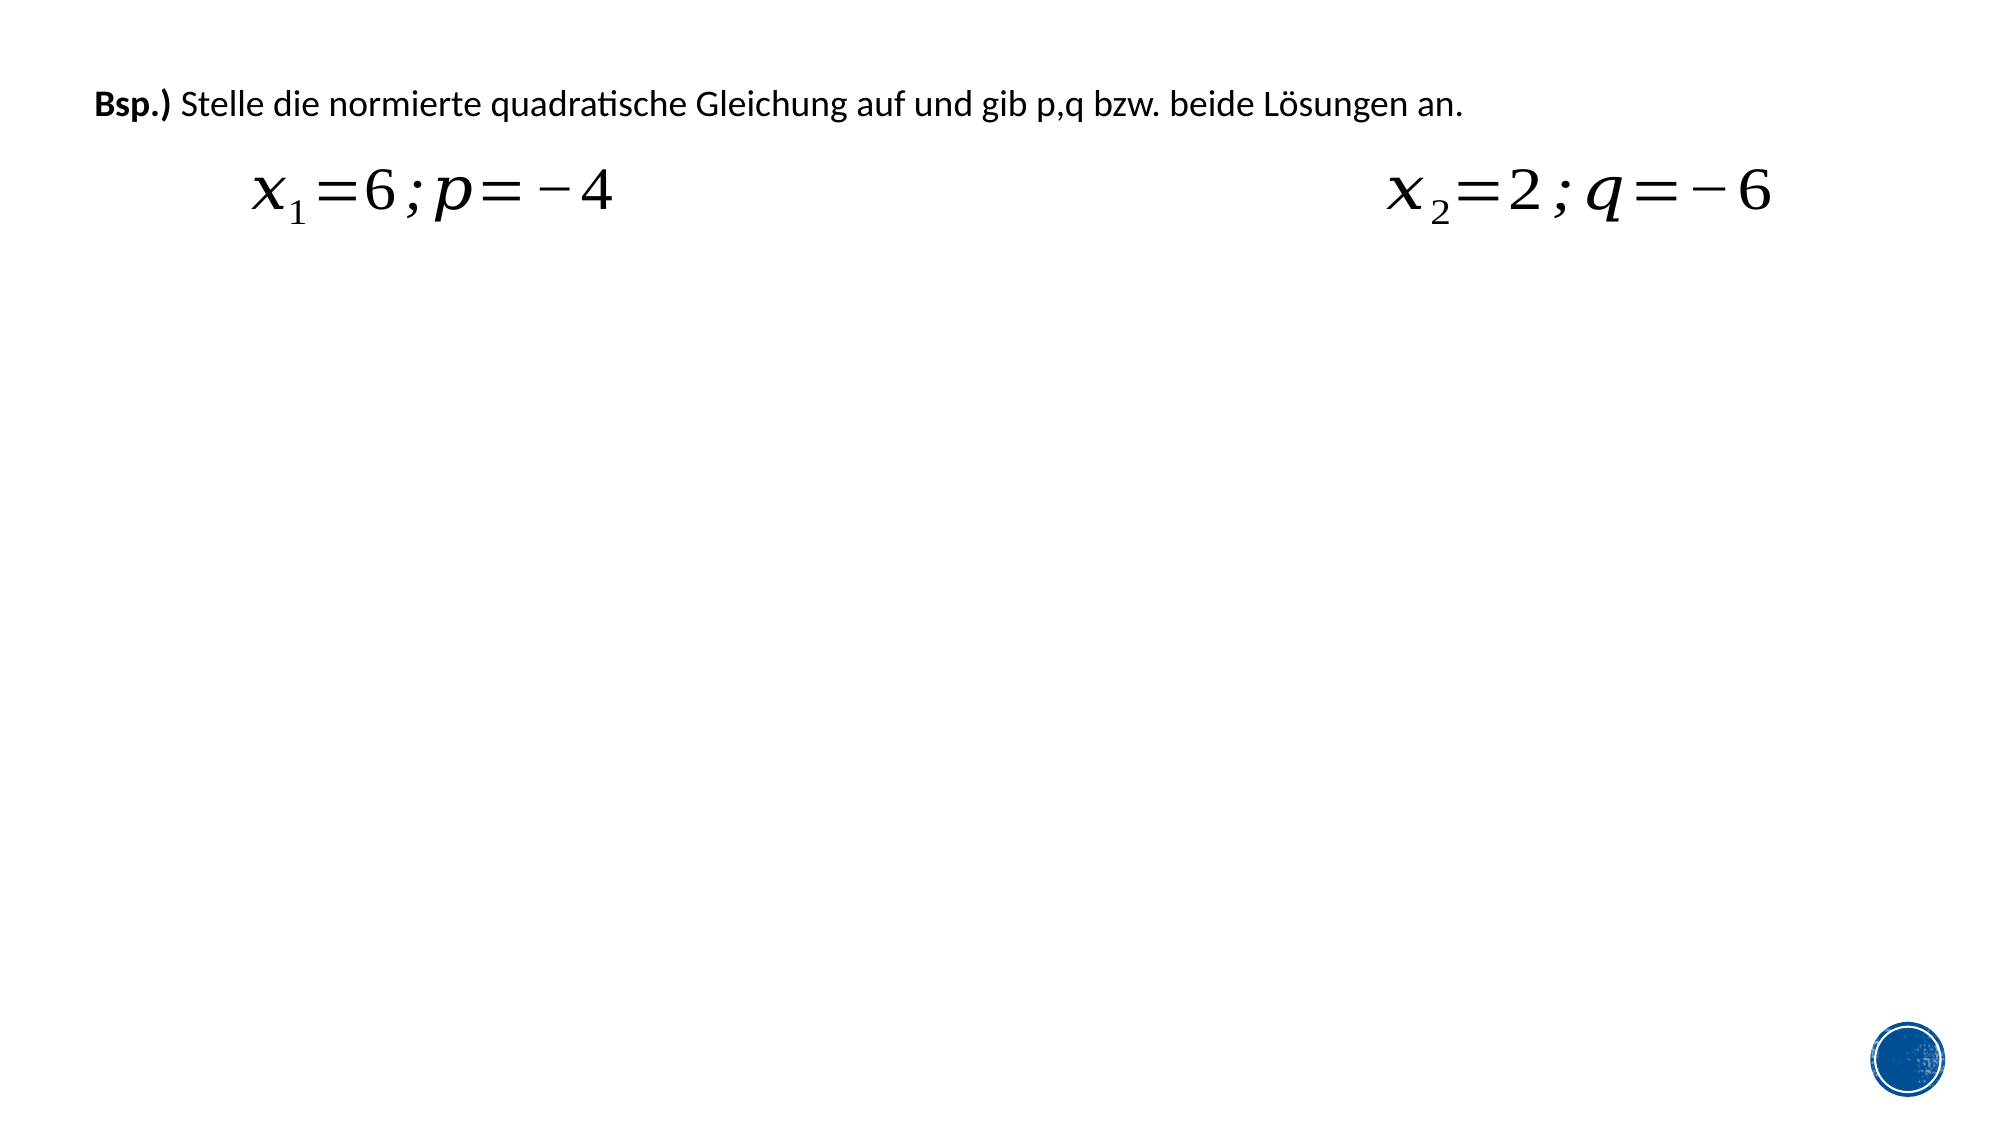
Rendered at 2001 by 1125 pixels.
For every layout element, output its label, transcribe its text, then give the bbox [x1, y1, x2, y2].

text_box Bsp.) Stelle die normierte quadratische Gleichung auf und gib p,q bzw. beide Lösungen an. [79, 68, 1843, 132]
